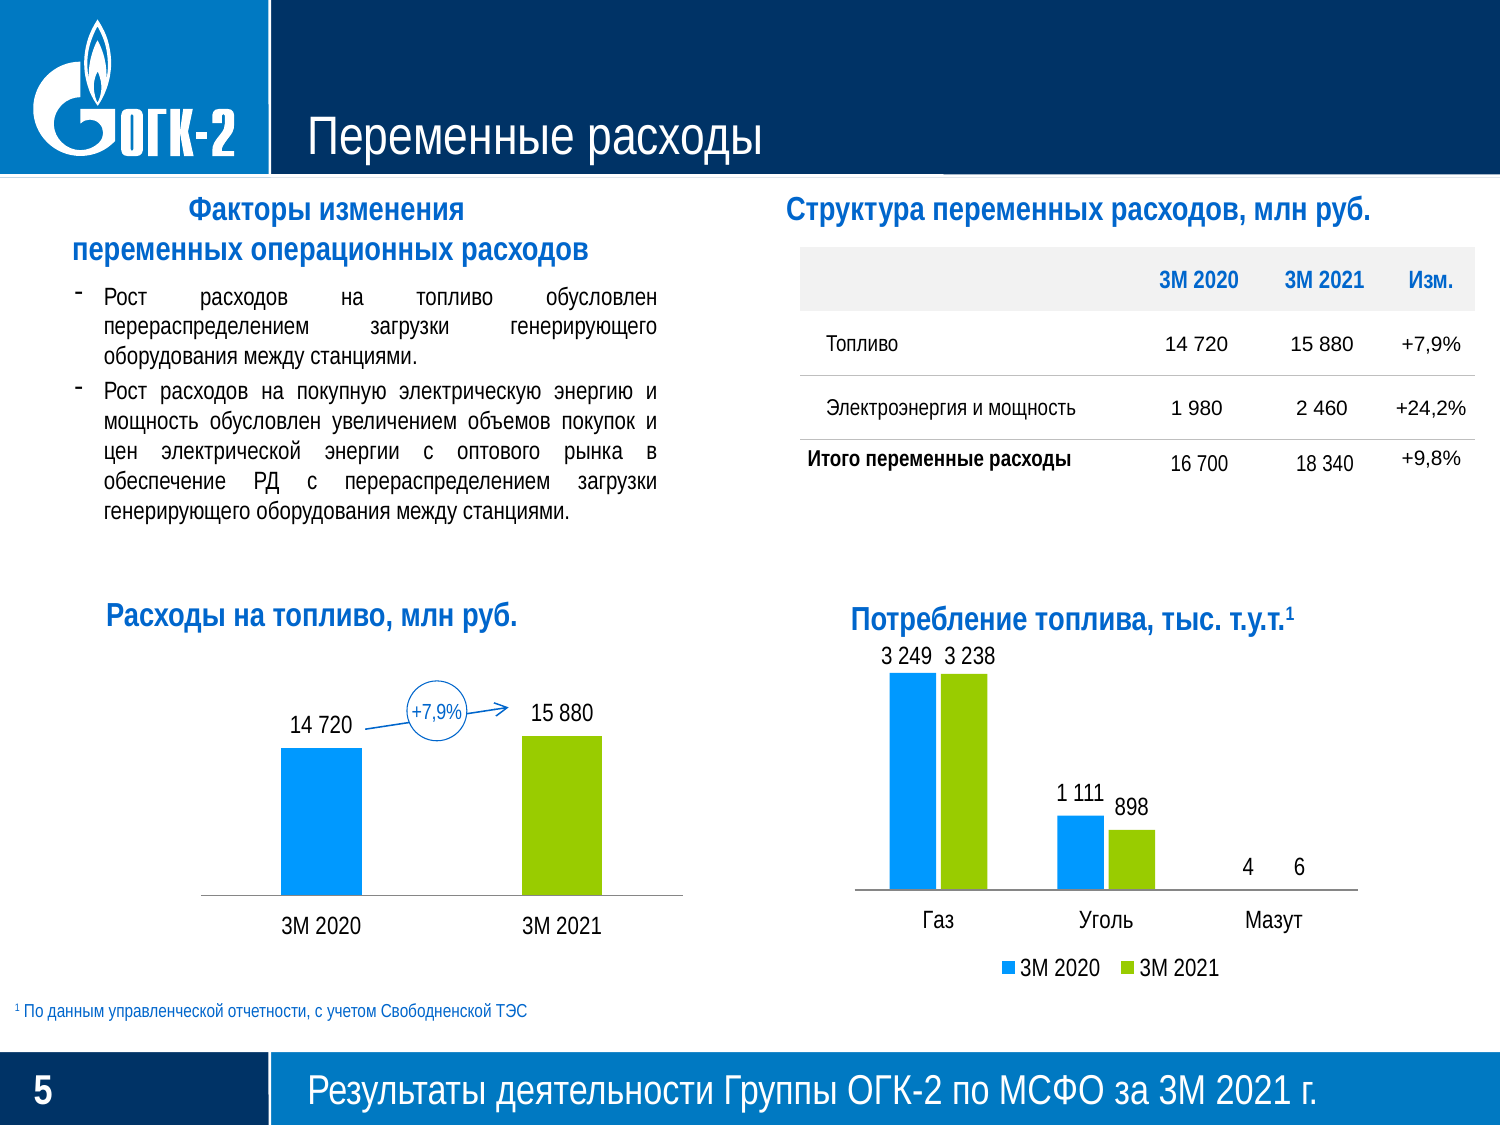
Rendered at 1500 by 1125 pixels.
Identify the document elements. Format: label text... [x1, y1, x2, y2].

text_box Структура переменных расходов, млн руб. [786, 187, 1372, 228]
table_cell 16 700 [1137, 440, 1262, 476]
table_cell Топливо [800, 311, 1137, 375]
table_cell +9,8% [1388, 440, 1475, 476]
table_cell Электроэнергия и мощность [800, 376, 1137, 439]
table_cell 15 880 [1262, 311, 1388, 375]
table_cell 14 720 [1137, 311, 1262, 375]
slide_number 4 [33, 1062, 232, 1114]
list Результаты деятельности Группы ОГК-2 по МСФО за 3М 2021 г. [306, 1062, 1464, 1114]
table_cell 2 460 [1262, 376, 1388, 439]
text_box Расходы на топливо, млн руб. [106, 592, 519, 633]
table_cell +24,2% [1388, 376, 1475, 439]
text_box Рост расходов на топливо обусловлен перераспределением загрузки генерирующего оборудования между станциями. Рост расходов на покупную электрическую энергию и мощность обусловлен увеличением объемов покупок и цен электрической энергии с оптового рынка в обеспечение РД с перераспределением загрузки генерирующего оборудования между станциями. [59, 272, 674, 532]
picture [831, 633, 1381, 1001]
text_box Факторы изменения переменных операционных расходов [23, 187, 638, 268]
table_header Изм. [1388, 247, 1475, 311]
text_box 1 По данным управленческой отчетности, с учетом Свободненской ТЭС [0, 991, 1500, 1029]
title Переменные расходы [306, 0, 1464, 166]
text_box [364, 707, 509, 730]
table_header [800, 247, 1137, 311]
table_header 3М 2021 [1262, 247, 1388, 311]
table_cell 18 340 [1262, 440, 1388, 476]
table_header 3М 2020 [1137, 247, 1262, 311]
text_box Потребление топлива, тыс. т.у.т.1 [850, 597, 1295, 631]
table_cell Итого переменные расходы [800, 440, 1137, 476]
table_cell 1 980 [1137, 376, 1262, 439]
table_cell +7,9% [1388, 311, 1475, 375]
picture [186, 680, 713, 951]
